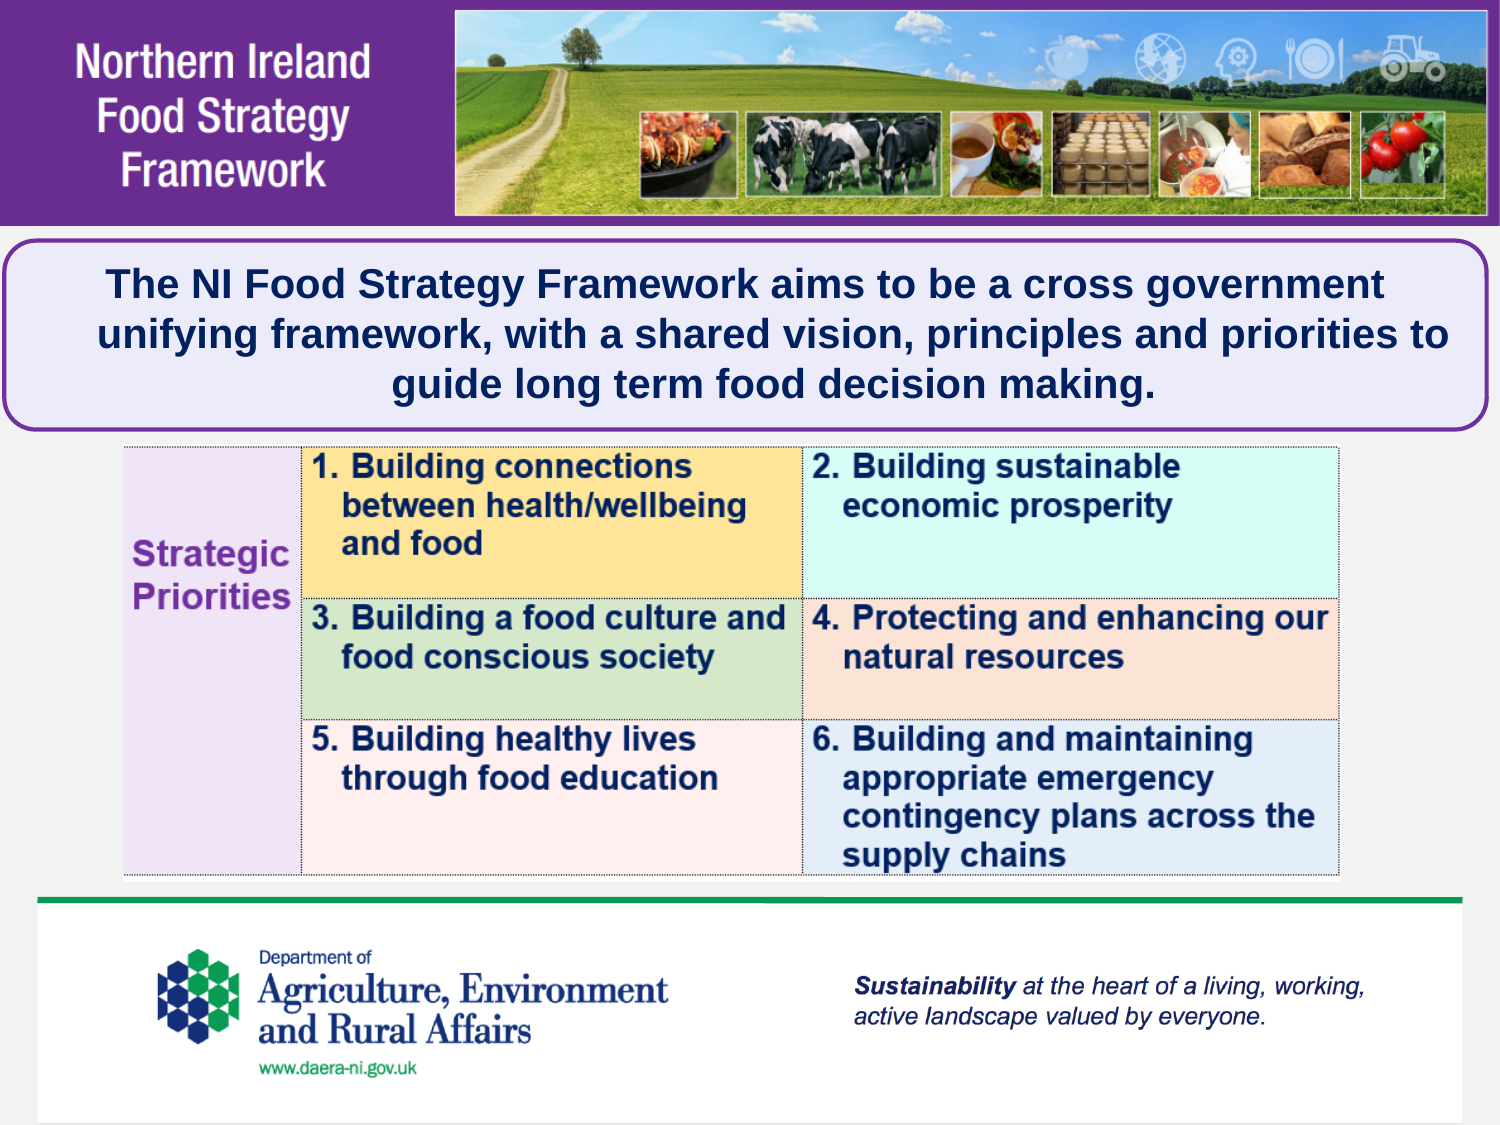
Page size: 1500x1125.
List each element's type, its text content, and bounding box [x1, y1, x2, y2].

picture [0, 0, 1500, 227]
text_box The NI Food Strategy Framework aims to be a cross government unifying framework, with a shared vision, principles and priorities to guide long term food decision making. [2, 238, 1489, 432]
picture [37, 904, 1463, 1124]
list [123, 444, 1341, 883]
